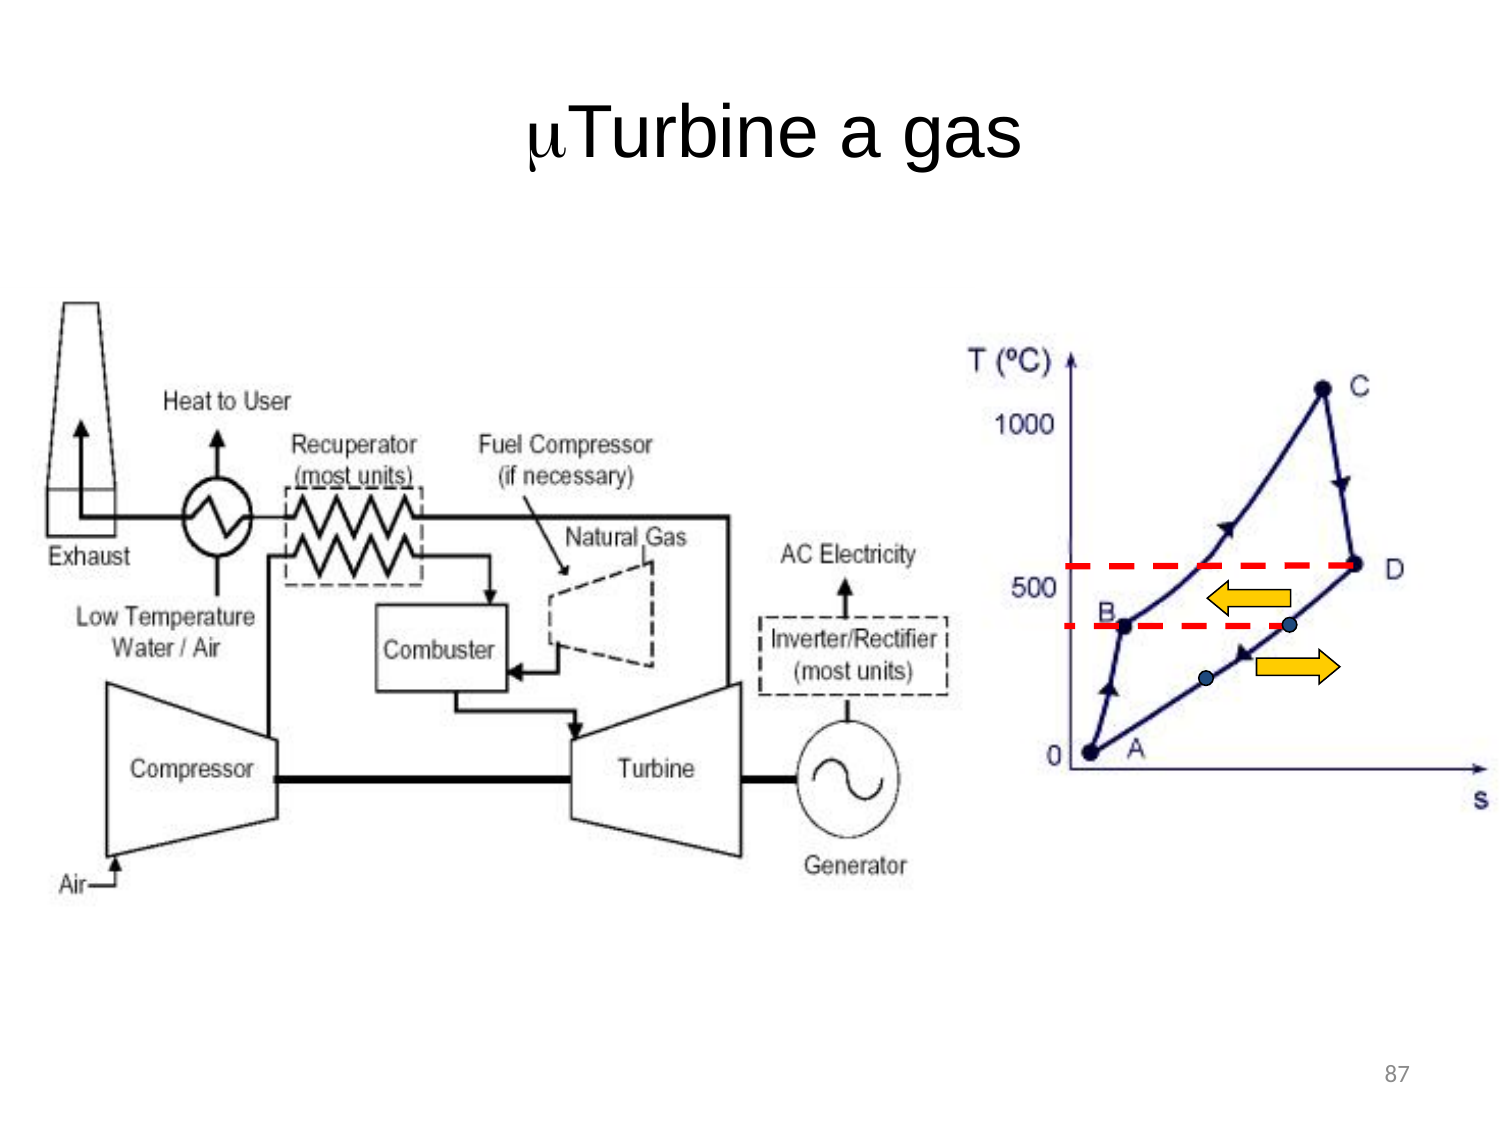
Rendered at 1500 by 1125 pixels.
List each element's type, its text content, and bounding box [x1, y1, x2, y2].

slide_number 87 [1074, 1042, 1425, 1103]
title mTurbine a gas [98, 75, 1449, 233]
picture [0, 286, 1500, 929]
